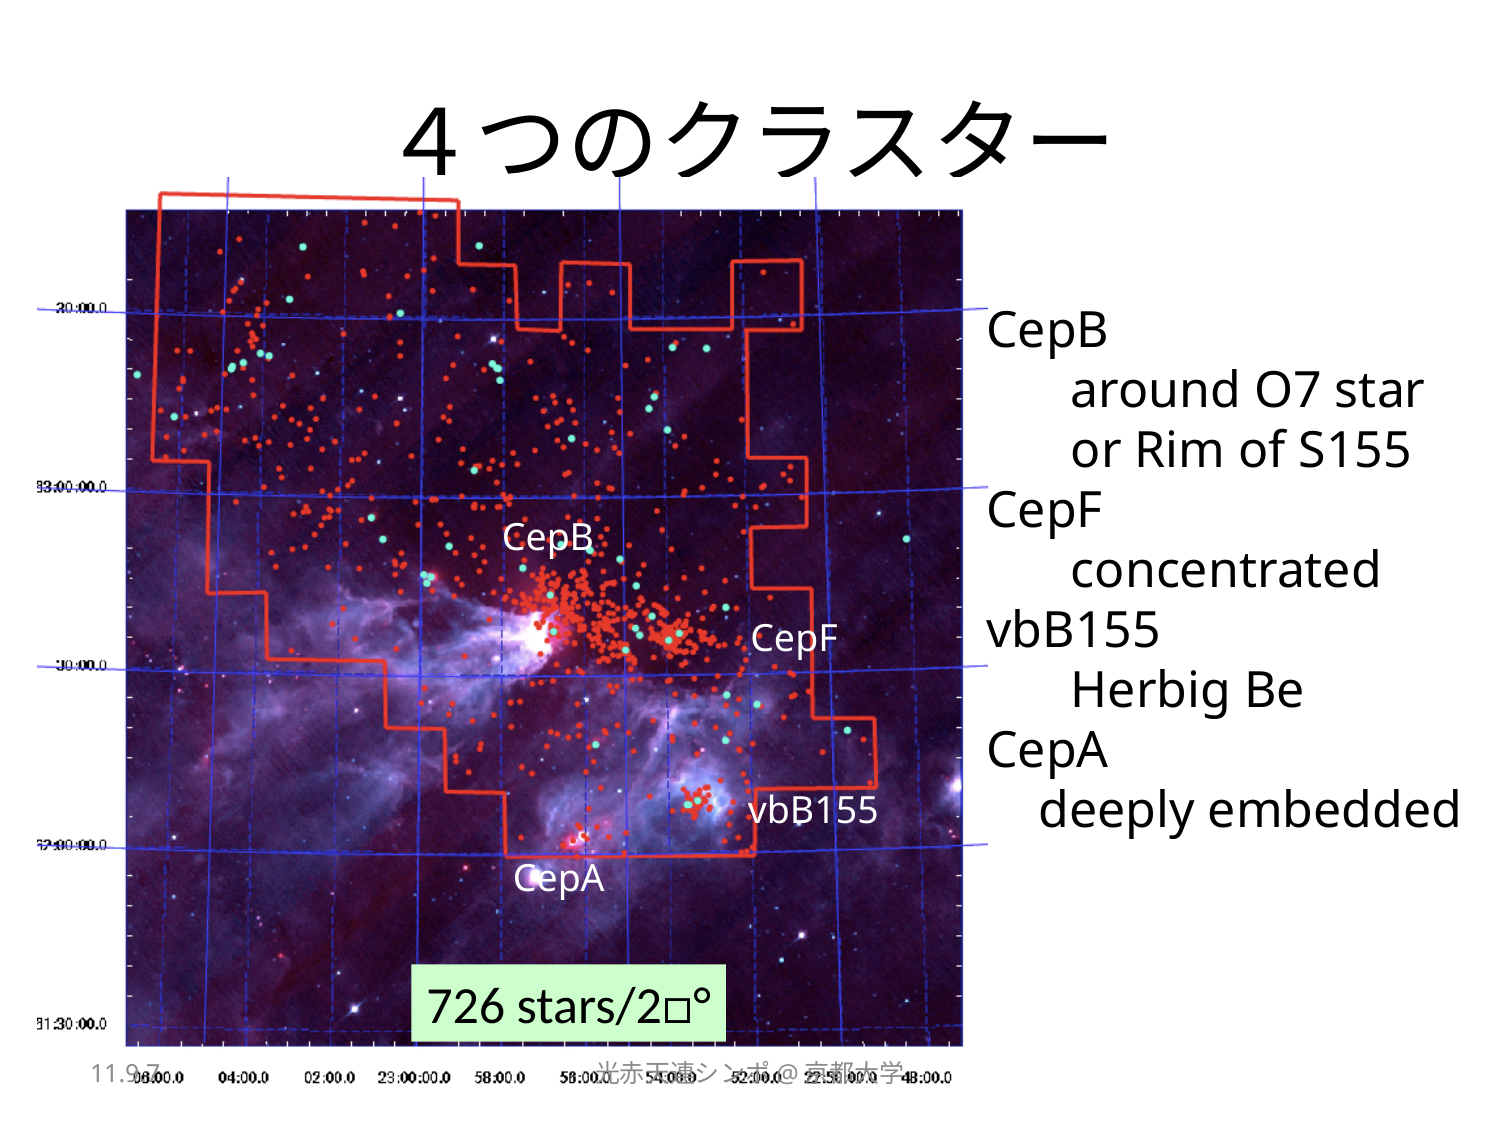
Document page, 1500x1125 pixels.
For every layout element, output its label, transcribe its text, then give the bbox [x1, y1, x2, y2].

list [0, 177, 1354, 1103]
title ４つのクラスター [75, 45, 1425, 233]
text_box CepB around O7 star or Rim of S155 CepF concentrated vbB155 Herbig Be CepA deeply embedded [1357, 290, 1500, 845]
